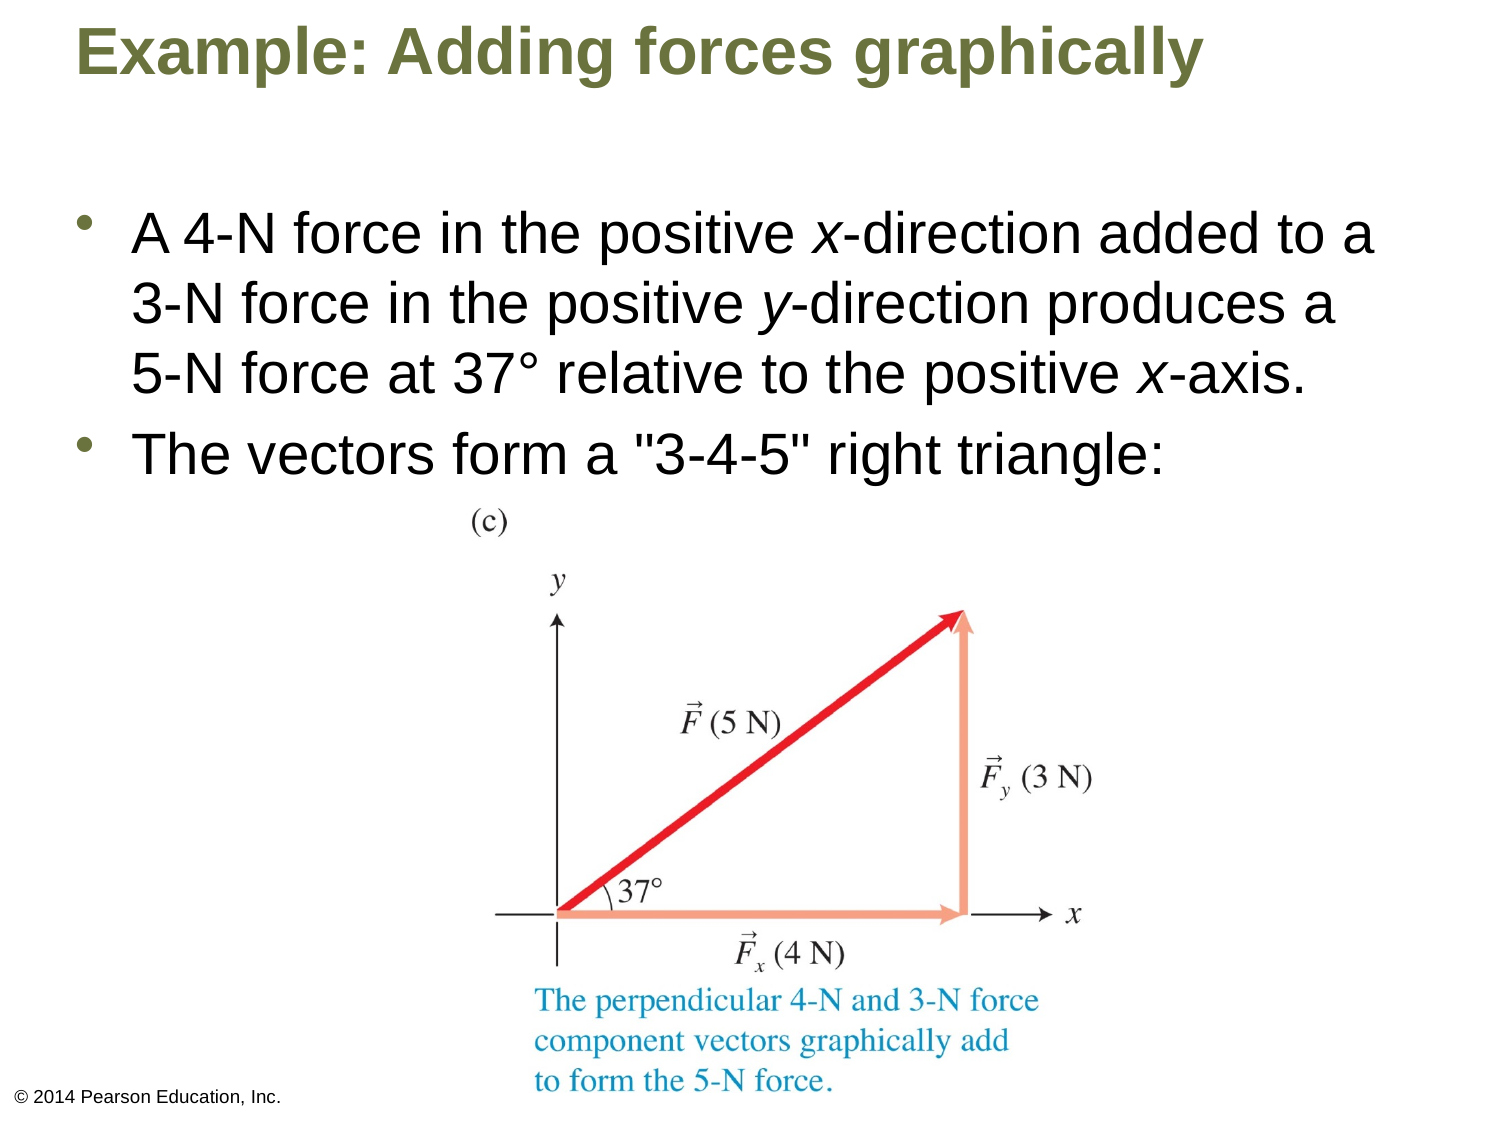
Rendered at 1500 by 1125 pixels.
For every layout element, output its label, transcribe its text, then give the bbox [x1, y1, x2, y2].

title Example: Adding forces graphically [0, 0, 1500, 96]
footer © 2014 Pearson Education, Inc. [14, 1084, 900, 1115]
picture [466, 502, 1097, 1093]
list A 4-N force in the positive x-direction added to a 3-N force in the positive y-direction produces a 5-N force at 37° relative to the positive x-axis. The vectors form a "3-4-5" right triangle: [59, 187, 1410, 1025]
